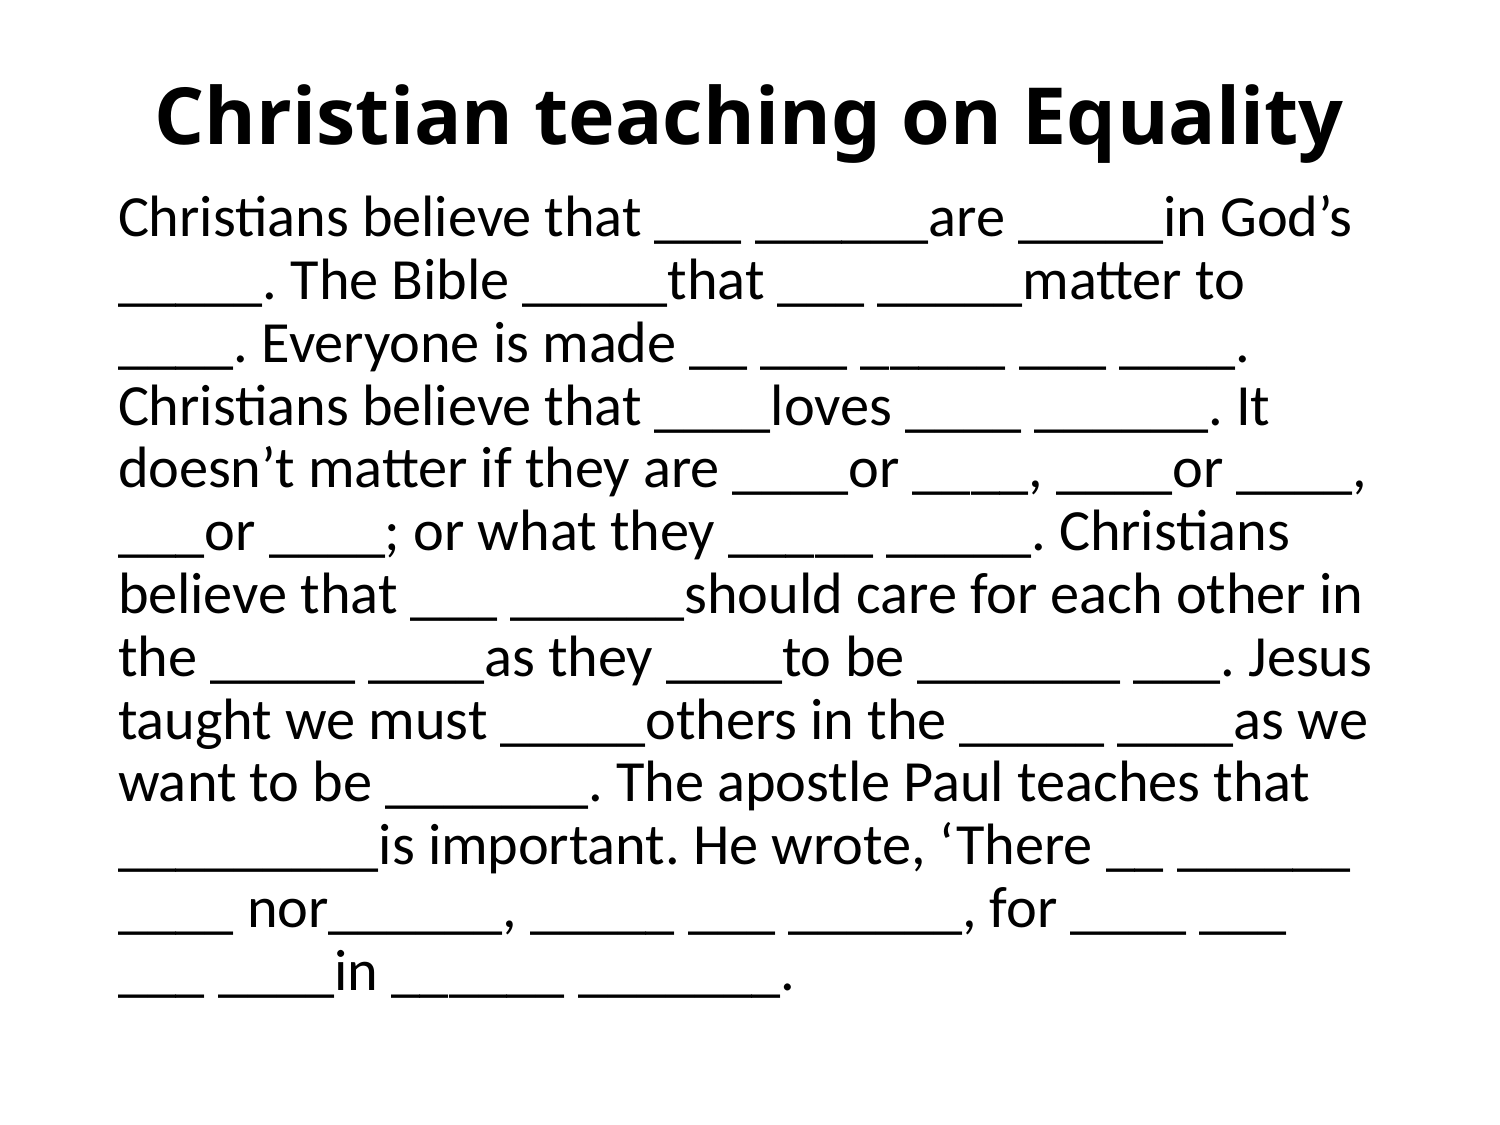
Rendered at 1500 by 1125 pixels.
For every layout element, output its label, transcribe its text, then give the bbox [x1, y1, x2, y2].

title Christian teaching on Equality [103, 59, 1397, 178]
list Christians believe that ___ ______are _____in God’s _____. The Bible _____that ___ _____matter to ____. Everyone is made __ ___ _____ ___ ____. Christians believe that ____loves ____ ______. It doesn’t matter if they are ____or ____, ____or ____, ___or ____; or what they _____ _____. Christians believe that ___ ______should care for each other in the _____ ____as they ____to be _______ ___. Jesus taught we must _____others in the _____ ____as we want to be _______. The apostle Paul teaches that _________is important. He wrote, ‘There __ ______ ____ nor______, _____ ___ ______, for ____ ___ ___ ____in ______ _______. [103, 178, 1397, 1014]
